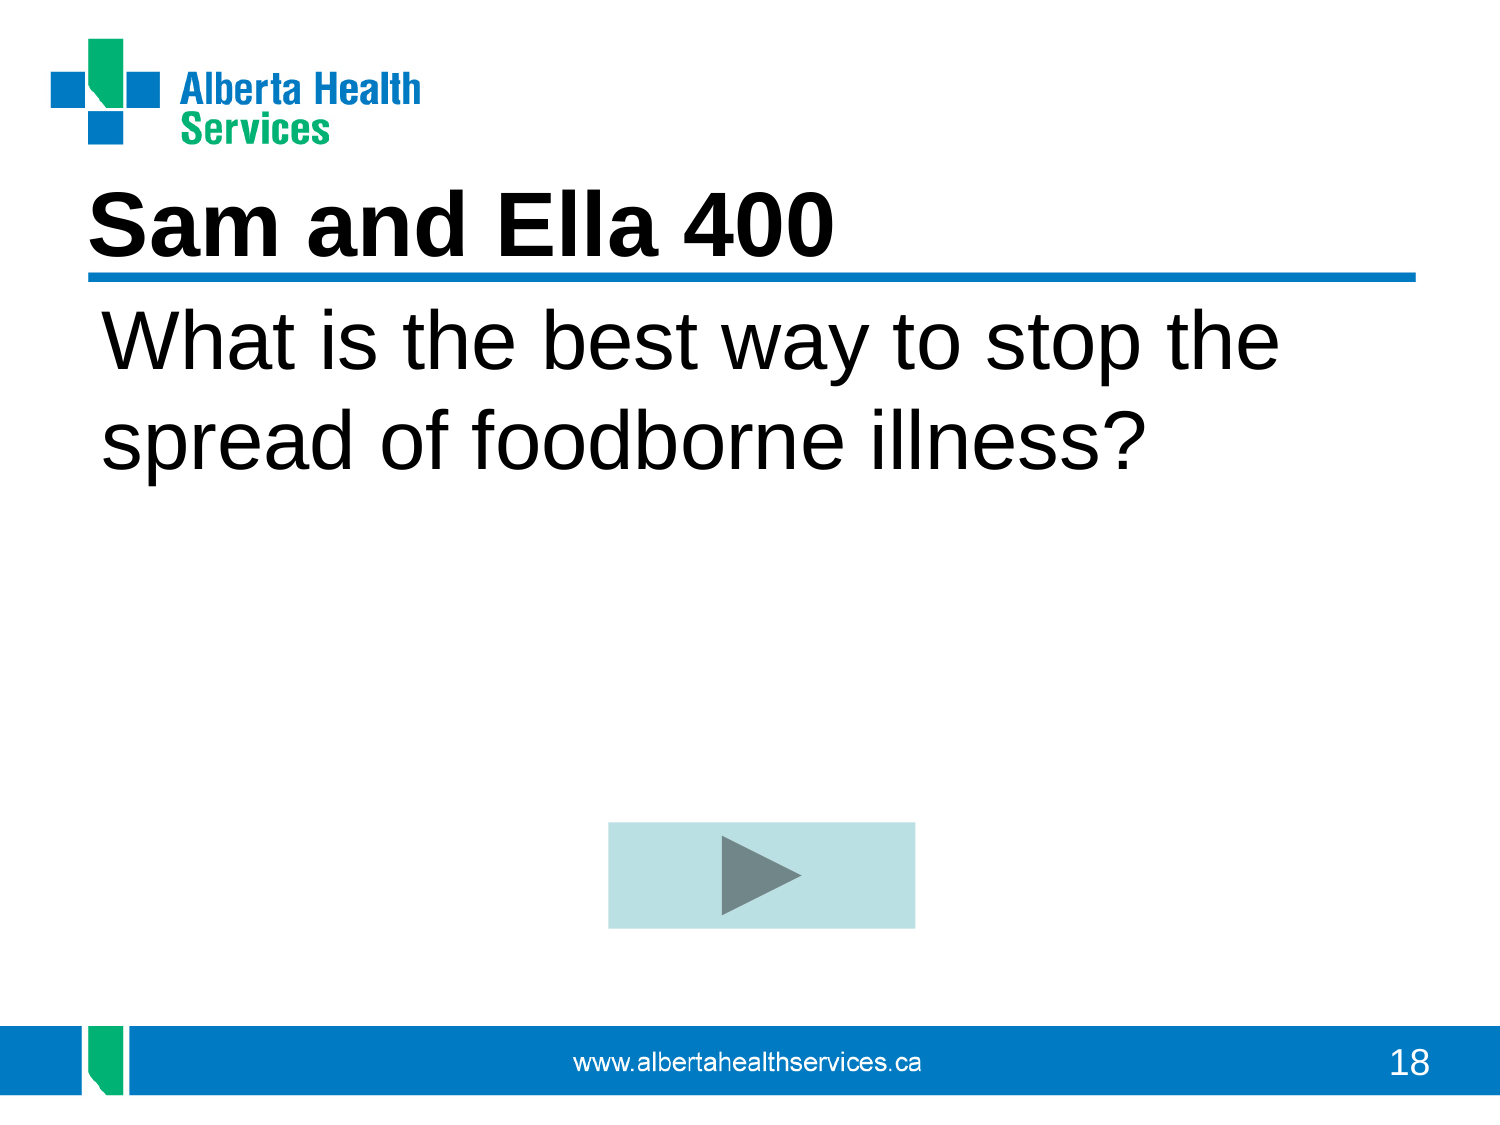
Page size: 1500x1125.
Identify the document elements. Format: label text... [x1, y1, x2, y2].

text_box [608, 822, 916, 929]
picture [0, 21, 1500, 1112]
title Sam and Ella 400 [0, 125, 1416, 314]
list What is the best way to stop the spread of foodborne illness? [86, 278, 1437, 916]
